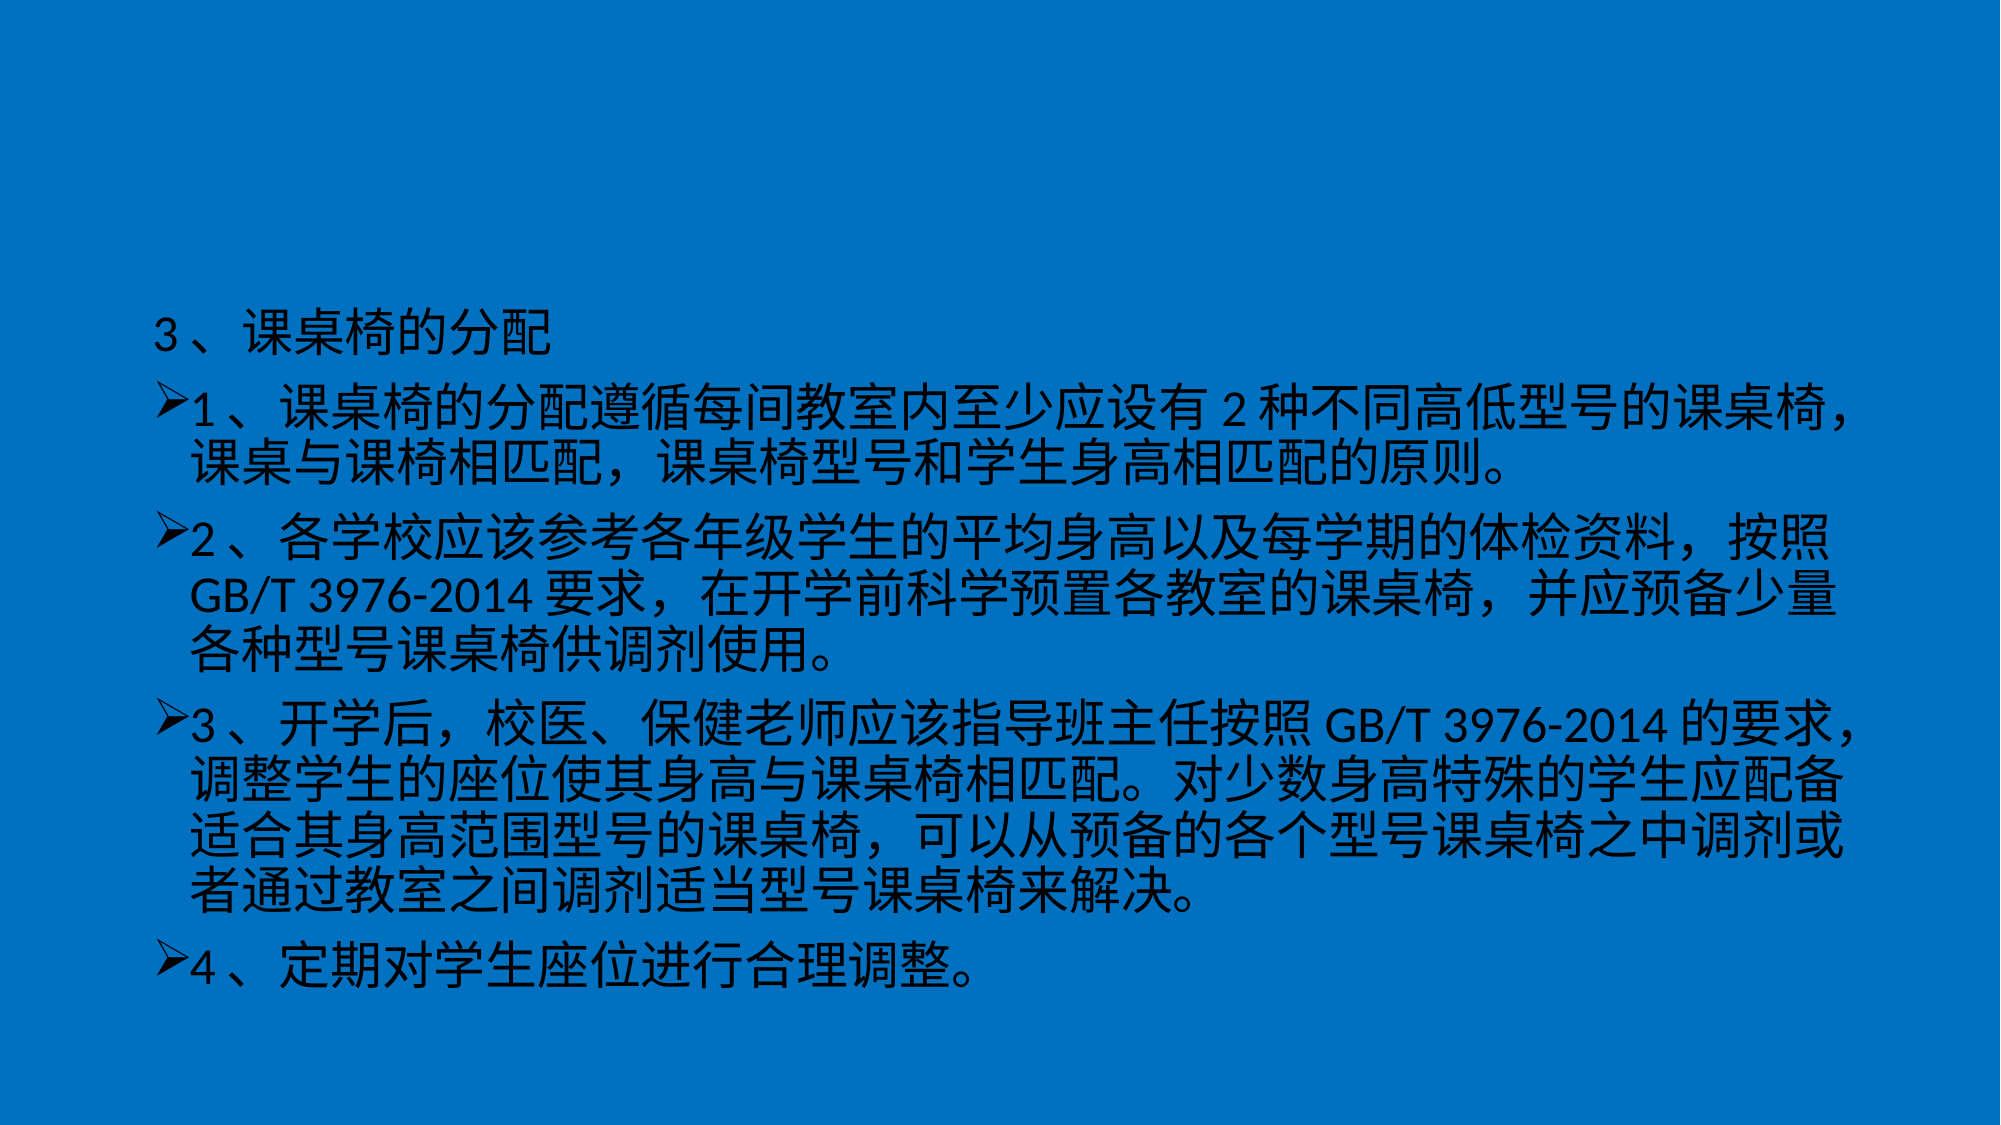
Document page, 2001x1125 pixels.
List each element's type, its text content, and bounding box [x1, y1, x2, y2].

list 3、课桌椅的分配 1、课桌椅的分配遵循每间教室内至少应设有2种不同高低型号的课桌椅，课桌与课椅相匹配，课桌椅型号和学生身高相匹配的原则。 2、各学校应该参考各年级学生的平均身高以及每学期的体检资料，按照GB/T 3976-2014要求，在开学前科学预置各教室的课桌椅，并应预备少量各种型号课桌椅供调剂使用。 3、开学后，校医、保健老师应该指导班主任按照GB/T 3976-2014的要求，调整学生的座位使其身高与课桌椅相匹配。对少数身高特殊的学生应配备适合其身高范围型号的课桌椅，可以从预备的各个型号课桌椅之中调剂或者通过教室之间调剂适当型号课桌椅来解决。 4、定期对学生座位进行合理调整。 [137, 299, 1863, 1014]
